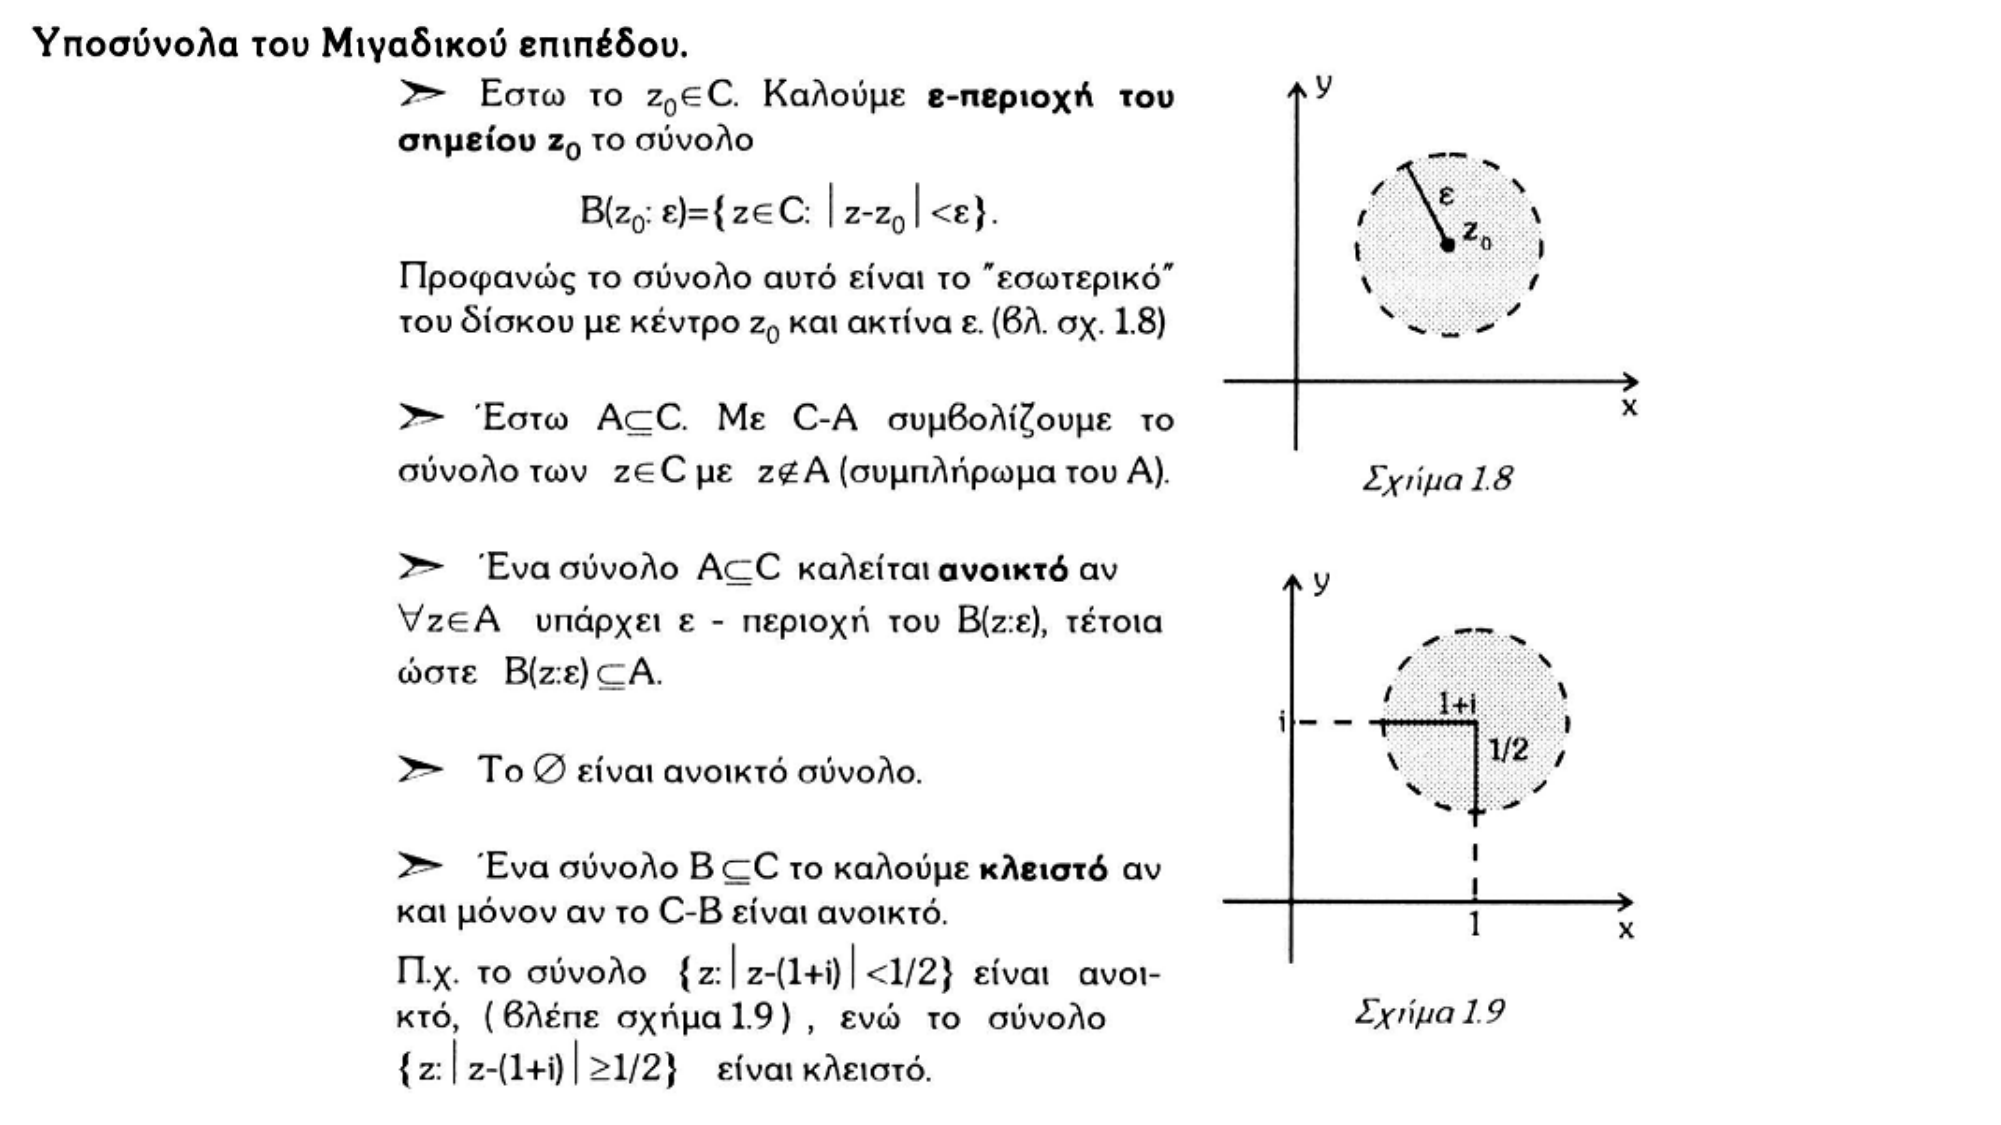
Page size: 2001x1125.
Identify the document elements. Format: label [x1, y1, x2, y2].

picture [27, 17, 1648, 1098]
